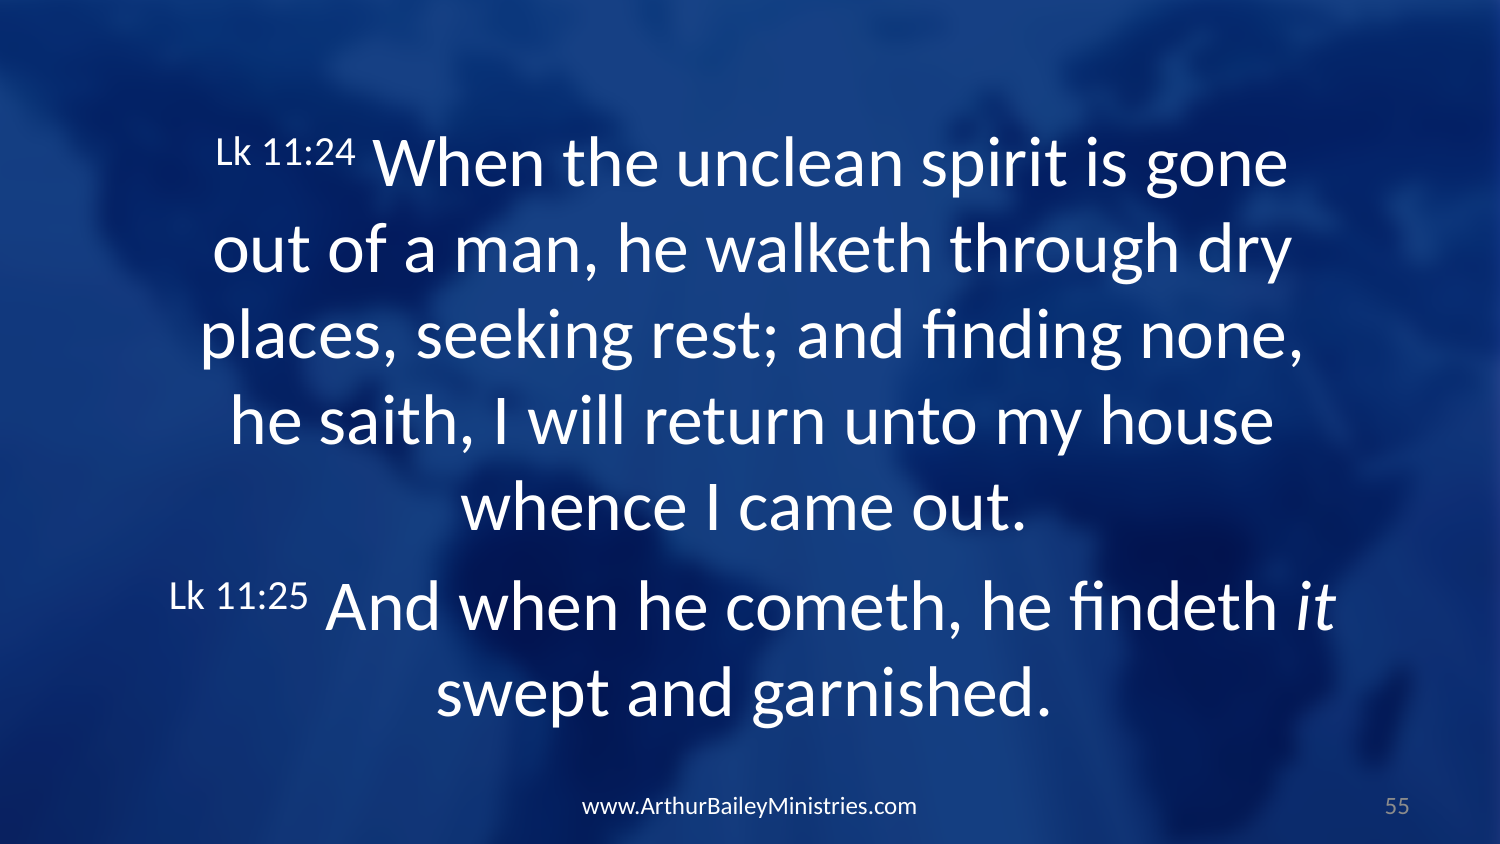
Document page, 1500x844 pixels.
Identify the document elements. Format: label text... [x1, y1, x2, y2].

footer www.ArthurBaileyMinistries.com [512, 782, 988, 827]
list Lk 11:24 When the unclean spirit is gone out of a man, he walketh through dry places, seeking rest; and finding none, he saith, I will return unto my house whence I came out. Lk 11:25 And when he cometh, he findeth it swept and garnished. [151, 107, 1355, 741]
slide_number 55 [1074, 782, 1425, 827]
picture [0, 0, 1500, 844]
